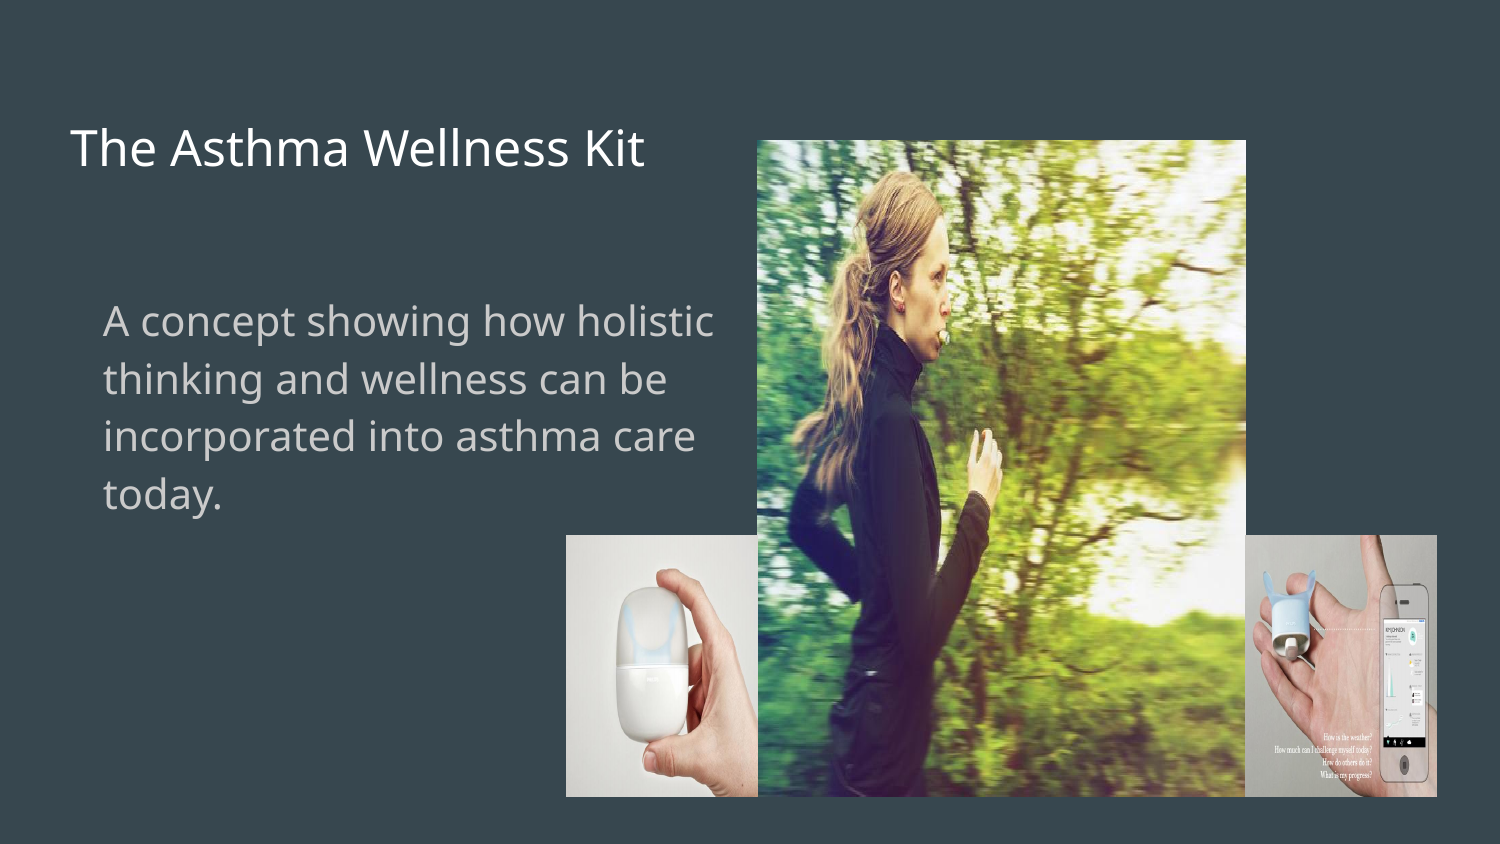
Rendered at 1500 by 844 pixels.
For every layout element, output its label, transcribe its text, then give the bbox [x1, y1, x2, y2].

title The Asthma Wellness Kit [55, 97, 1454, 192]
picture [565, 140, 1438, 798]
list A concept showing how holistic thinking and wellness can be incorporated into asthma care today. [87, 272, 752, 455]
